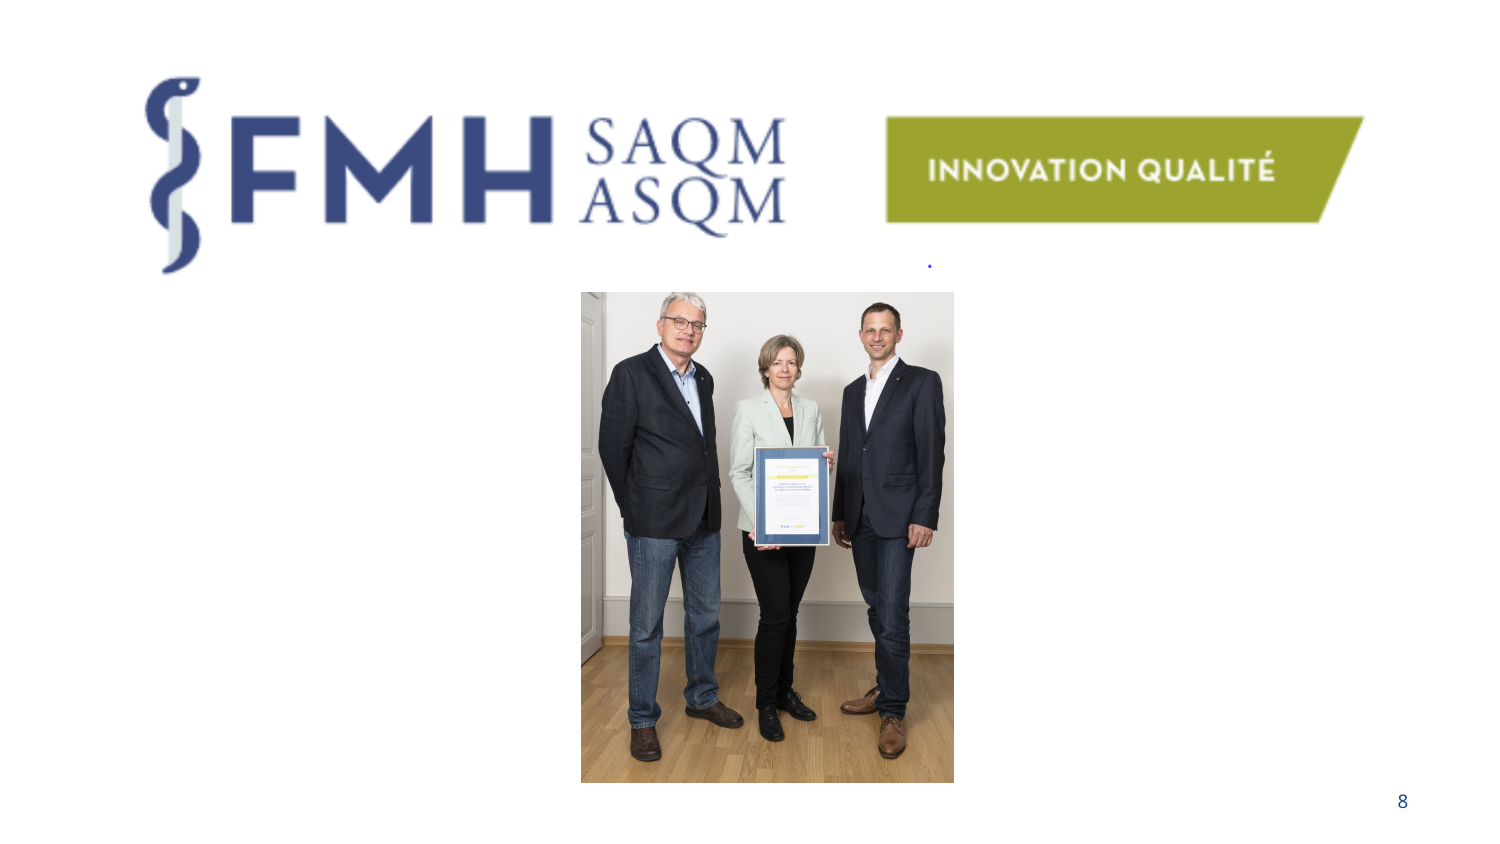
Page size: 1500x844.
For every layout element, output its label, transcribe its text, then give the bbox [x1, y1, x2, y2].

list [581, 300, 954, 784]
picture [100, 0, 1399, 292]
slide_number 8 [1383, 782, 1476, 827]
